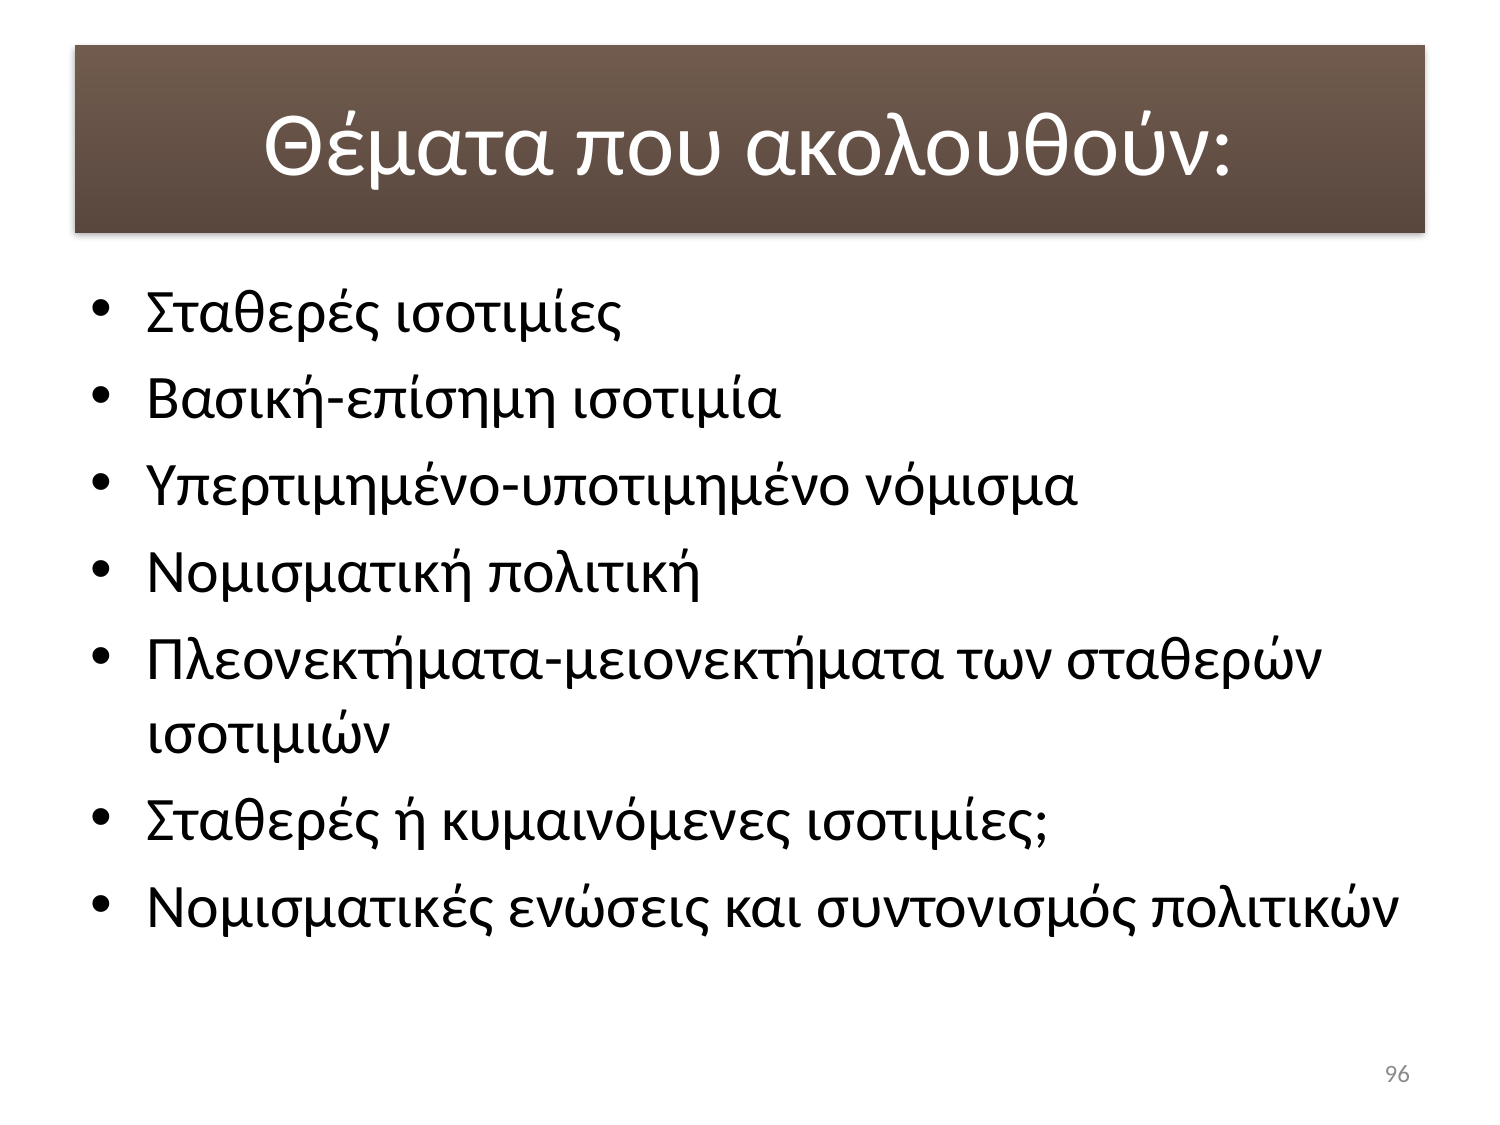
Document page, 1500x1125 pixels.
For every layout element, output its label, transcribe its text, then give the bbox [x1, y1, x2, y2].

title Θέματα που ακολουθούν: [75, 45, 1425, 233]
slide_number 96 [1074, 1042, 1425, 1103]
list Σταθερές ισοτιμίες Βασική-επίσημη ισοτιμία Υπερτιμημένο-υποτιμημένο νόμισμα Νομισματική πολιτική Πλεονεκτήματα-μειονεκτήματα των σταθερών ισοτιμιών Σταθερές ή κυμαινόμενες ισοτιμίες; Νομισματικές ενώσεις και συντονισμός πολιτικών [75, 262, 1425, 1005]
